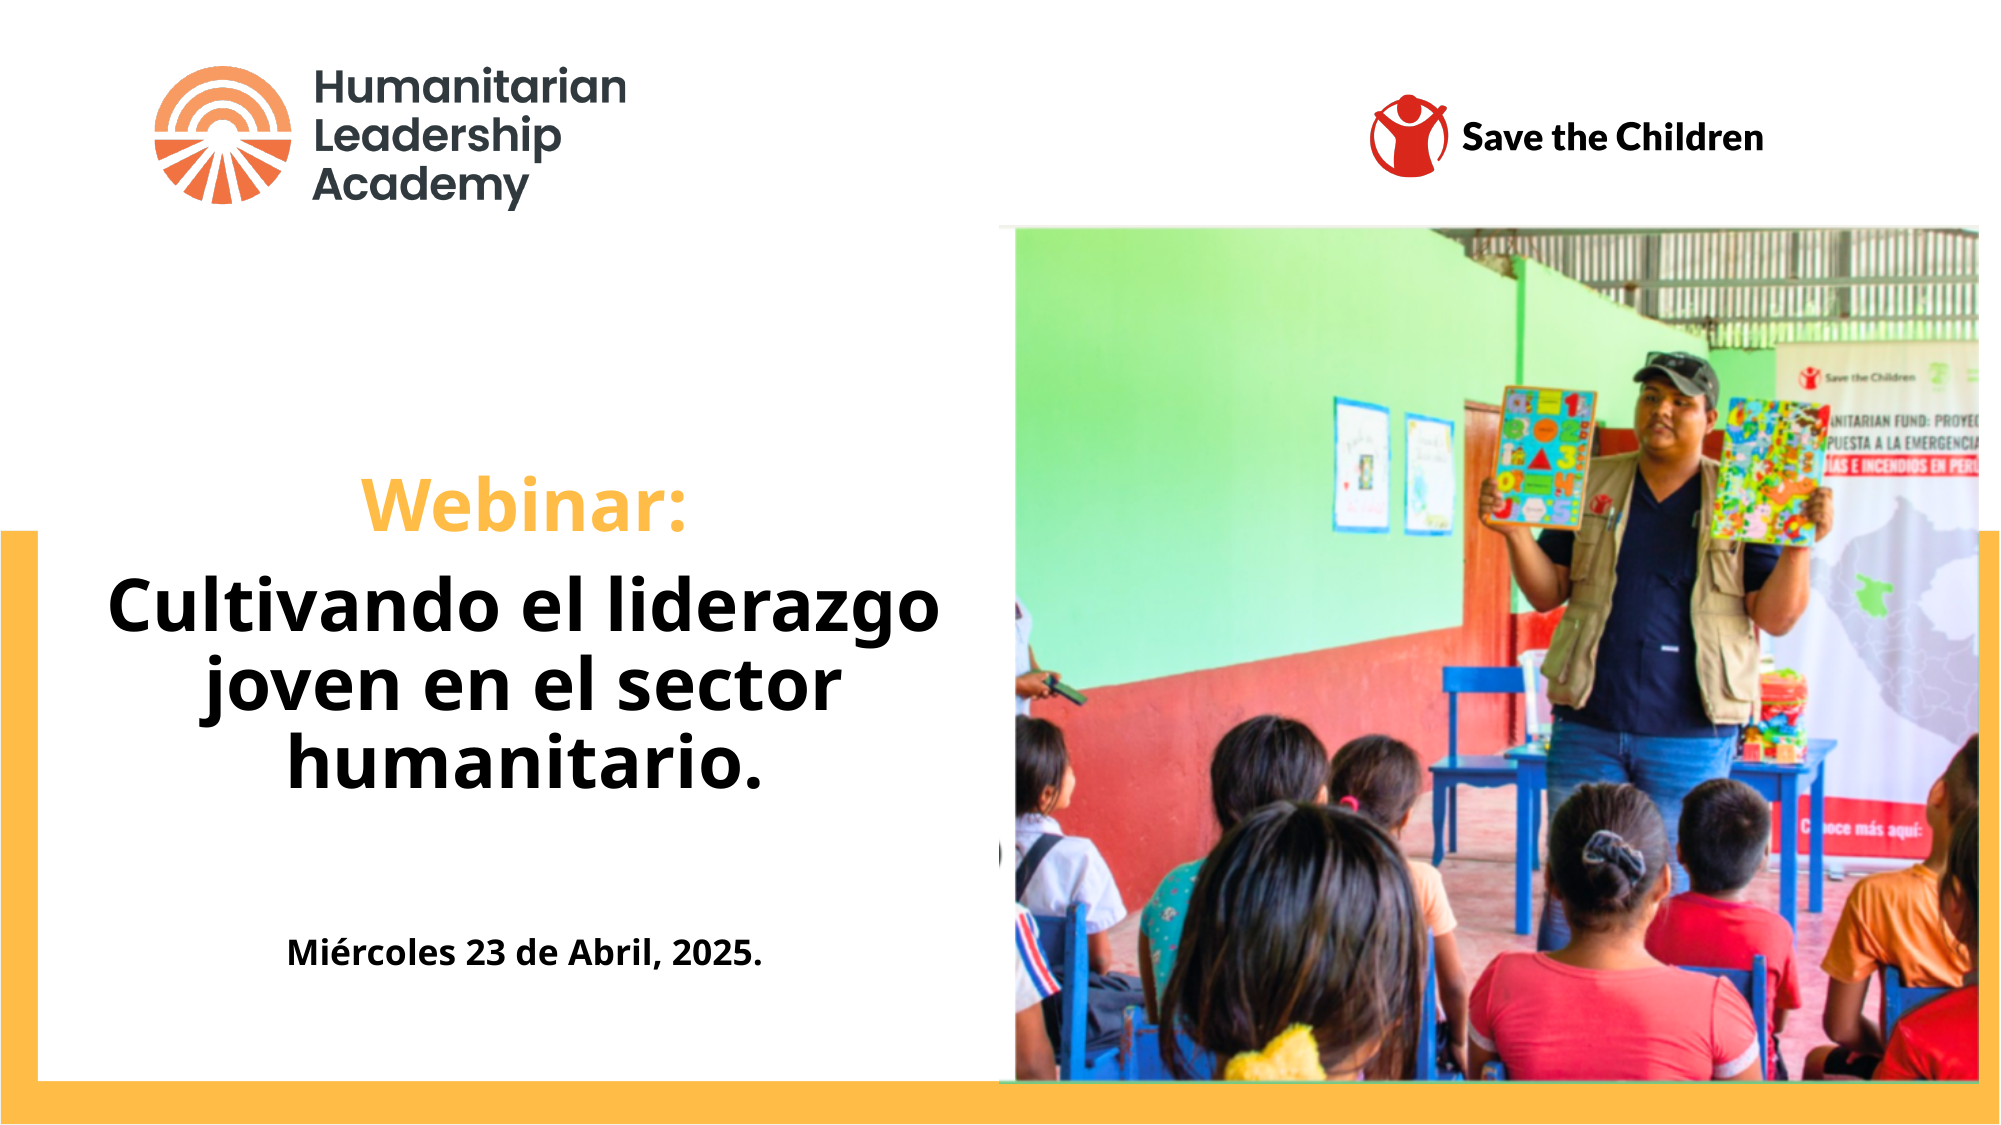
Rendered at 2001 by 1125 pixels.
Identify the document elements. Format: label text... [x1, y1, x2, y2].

picture [998, 225, 1980, 1084]
list Webinar: Cultivando el liderazgo joven en el sector humanitario. Miércoles 23 de Abril, 2025. [37, 325, 998, 1082]
picture [1355, 79, 1792, 192]
text_box [0, 530, 2000, 1125]
